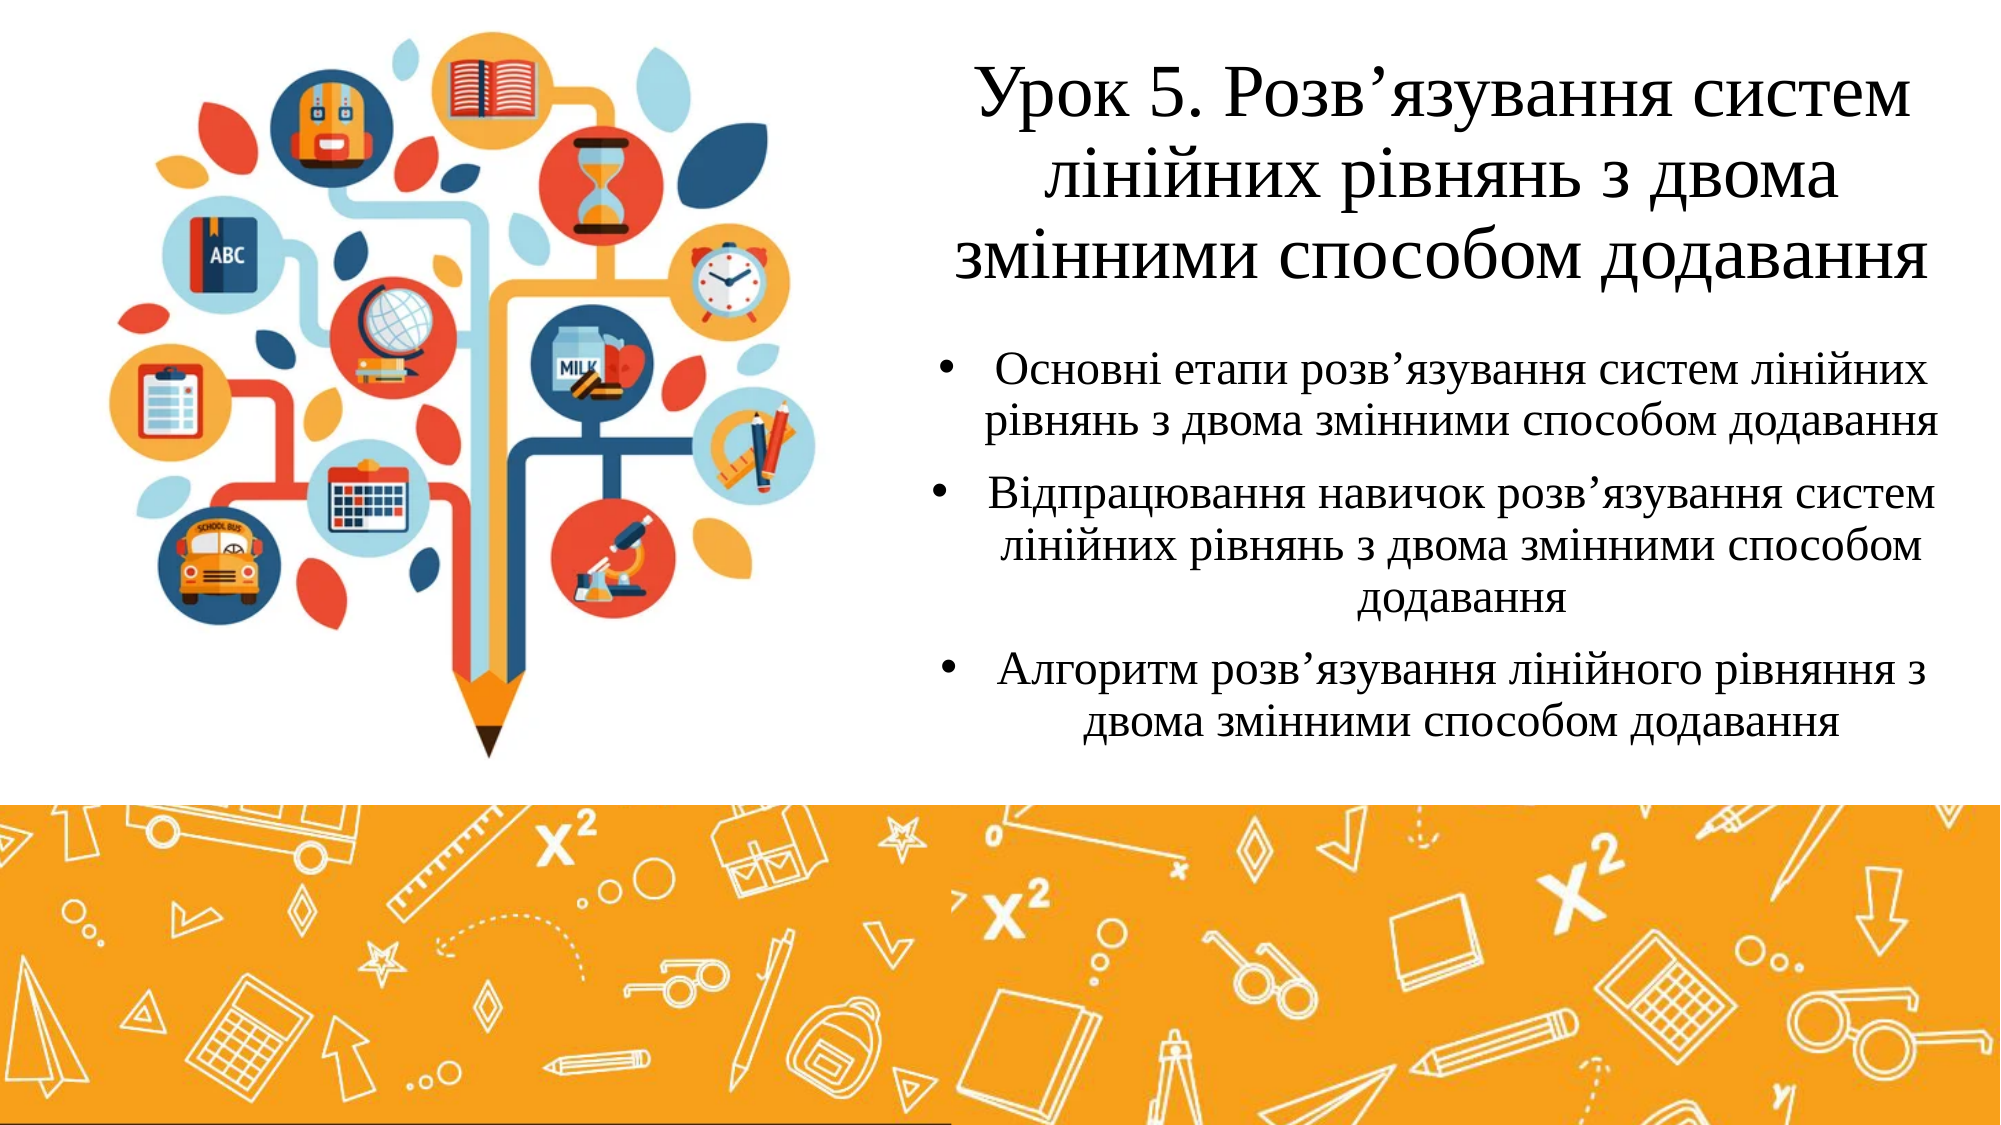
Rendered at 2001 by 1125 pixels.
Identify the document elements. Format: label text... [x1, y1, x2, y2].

title Урок 5. Розв’язування систем лінійних рівнянь з двома змінними способом додавання [901, 0, 1984, 303]
picture [45, 0, 869, 792]
picture [0, 805, 2000, 1125]
subtitle Основні етапи розв’язування систем лінійних рівнянь з двома змінними способом додавання Відпрацювання навичок розв’язування систем лінійних рівнянь з двома змінними способом додавання Алгоритм розв’язування лінійного рівняння з двома змінними способом додавання [901, 335, 1968, 790]
